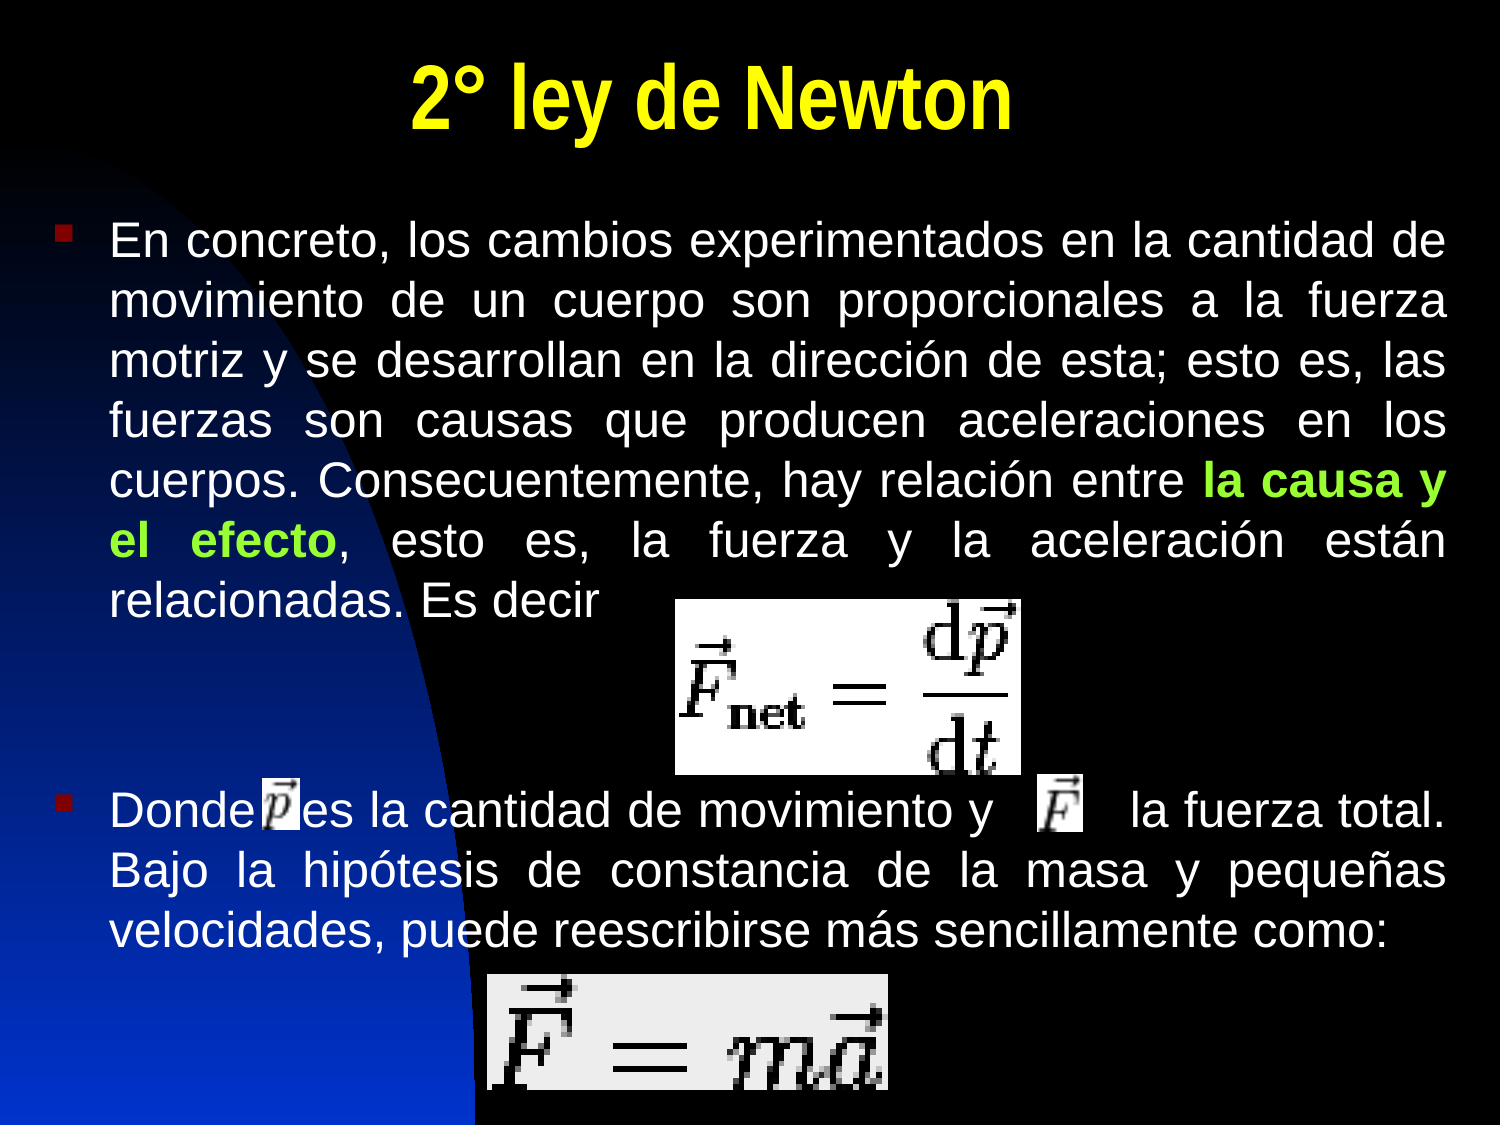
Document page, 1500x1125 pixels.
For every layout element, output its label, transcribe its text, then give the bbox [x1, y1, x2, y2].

title 2° ley de Newton [49, 37, 1376, 176]
picture [262, 778, 301, 830]
picture [674, 599, 1022, 776]
picture [487, 974, 888, 1090]
list En concreto, los cambios experimentados en la cantidad de movimiento de un cuerpo son proporcionales a la fuerza motriz y se desarrollan en la dirección de esta; esto es, las fuerzas son causas que producen aceleraciones en los cuerpos. Consecuentemente, hay relación entre la causa y el efecto, esto es, la fuerza y la aceleración están relacionadas. Es decir Donde es la cantidad de movimiento y la fuerza total. Bajo la hipótesis de constancia de la masa y pequeñas velocidades, puede reescribirse más sencillamente como: [37, 199, 1463, 1088]
picture [1037, 774, 1083, 832]
